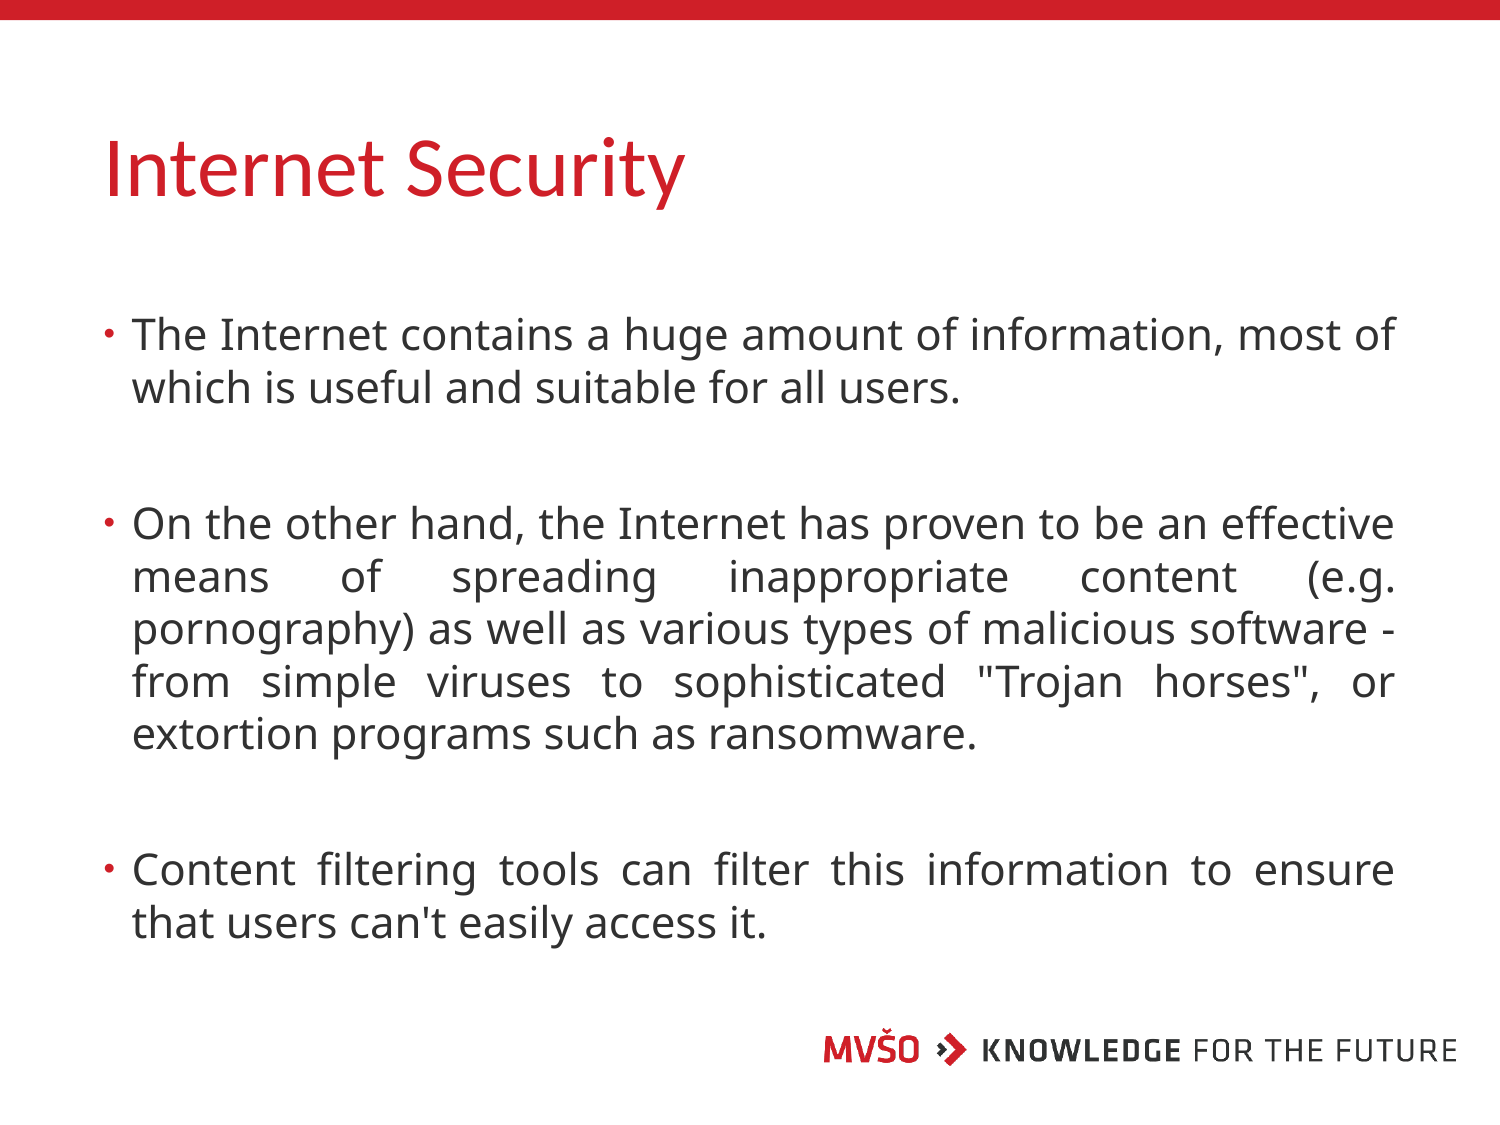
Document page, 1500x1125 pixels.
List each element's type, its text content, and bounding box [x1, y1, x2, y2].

picture [824, 1028, 1456, 1066]
title Internet Security [88, 59, 1412, 278]
list The Internet contains a huge amount of information, most of which is useful and suitable for all users. On the other hand, the Internet has proven to be an effective means of spreading inappropriate content (e.g. pornography) as well as various types of malicious software - from simple viruses to sophisticated "Trojan horses", or extortion programs such as ransomware. Content filtering tools can filter this information to ensure that users can't easily access it. [88, 299, 1412, 969]
